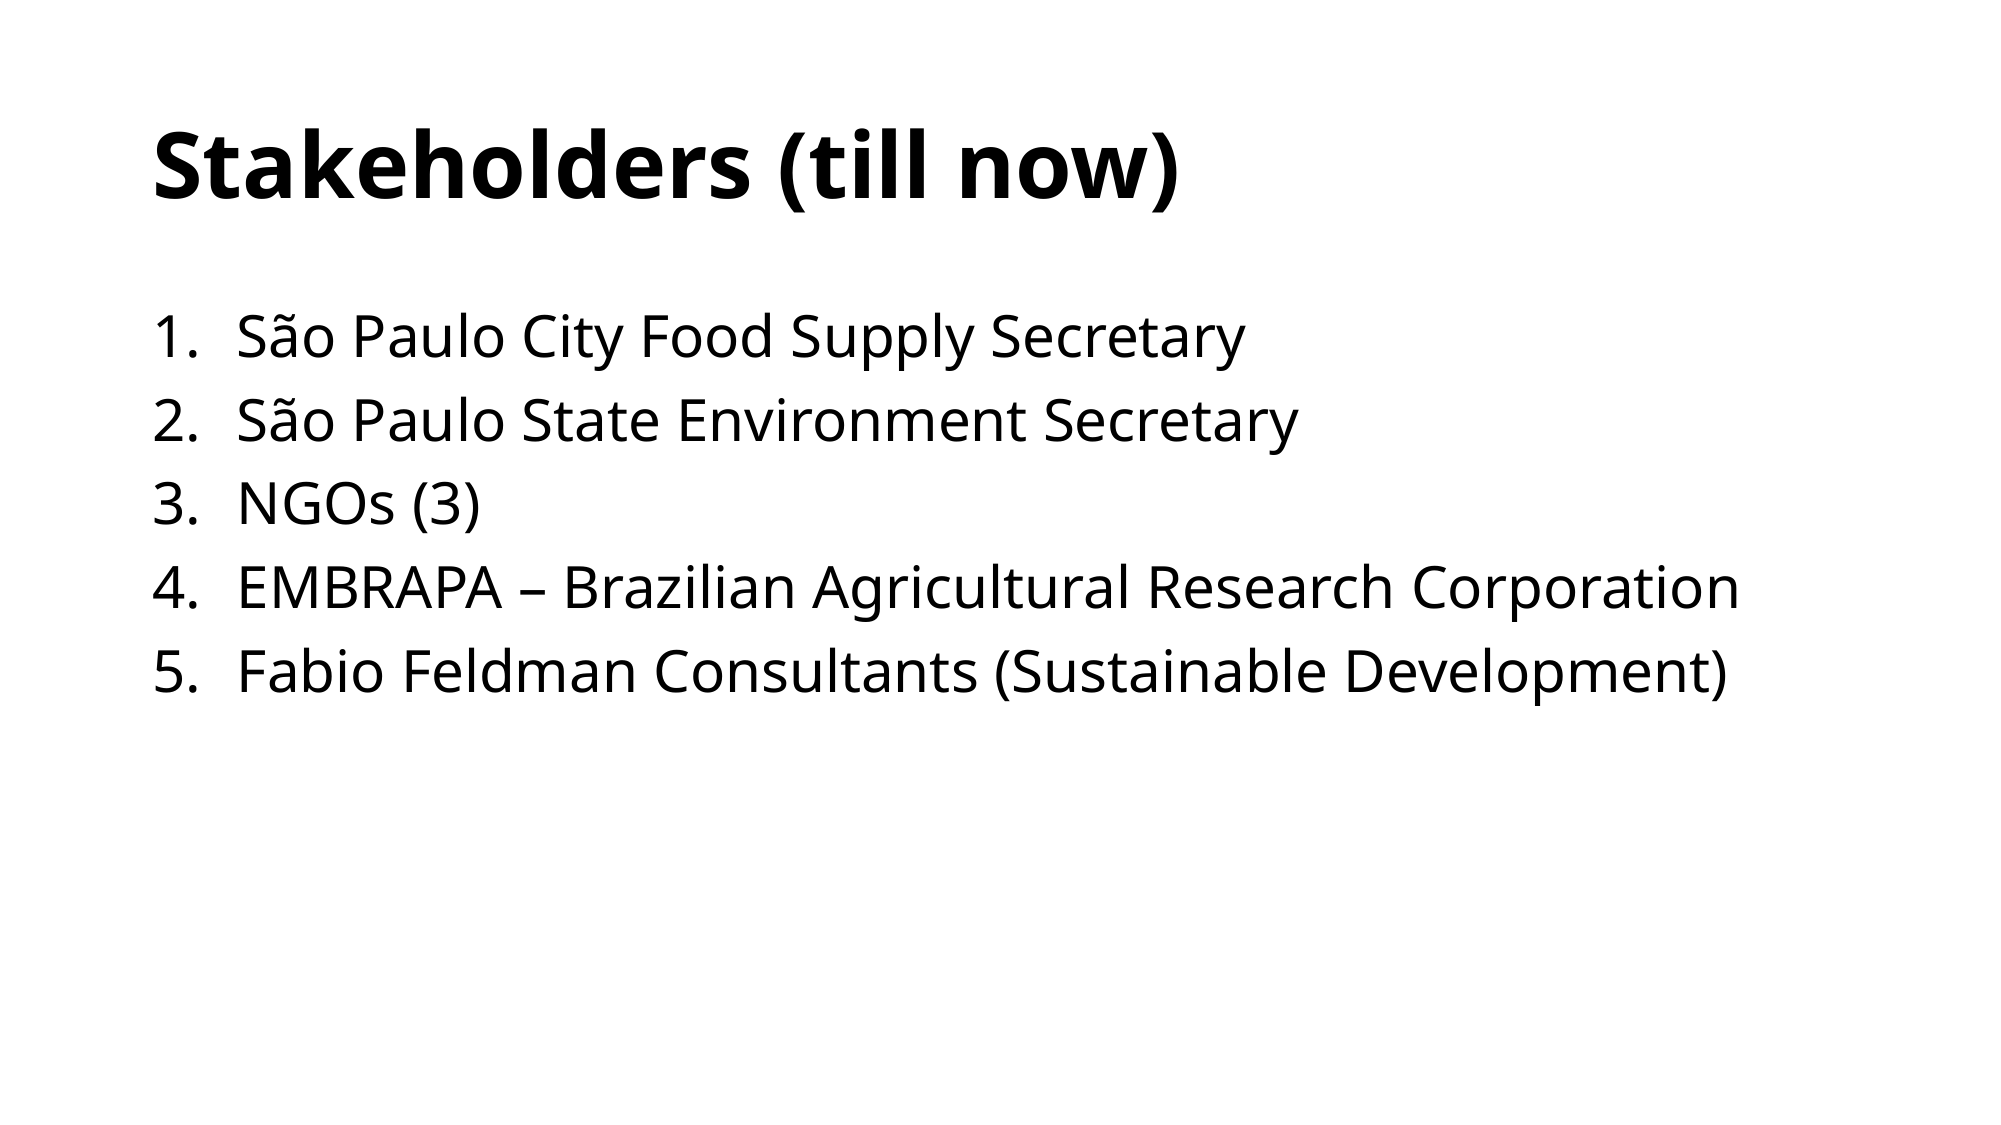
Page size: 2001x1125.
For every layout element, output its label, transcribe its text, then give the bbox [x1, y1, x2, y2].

title Stakeholders (till now) [137, 59, 1863, 278]
list São Paulo City Food Supply Secretary São Paulo State Environment Secretary NGOs (3) EMBRAPA – Brazilian Agricultural Research Corporation Fabio Feldman Consultants (Sustainable Development) [137, 299, 1863, 1014]
